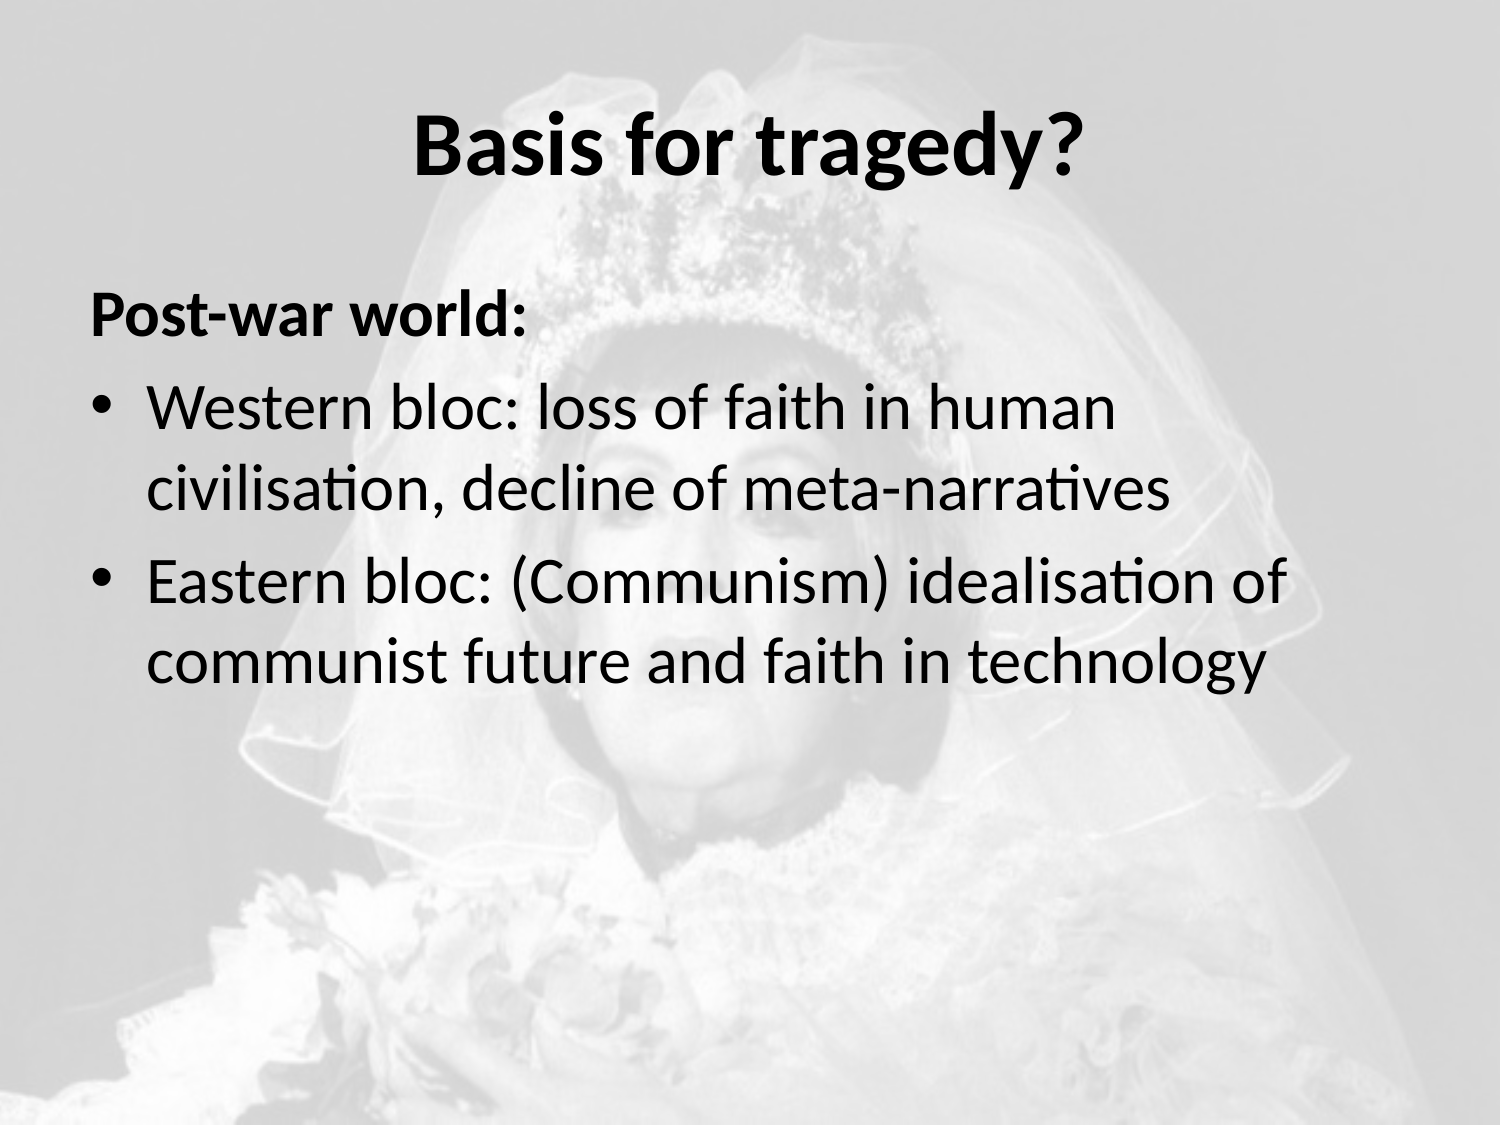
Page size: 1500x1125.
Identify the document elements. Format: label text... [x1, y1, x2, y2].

list Post-war world: Western bloc: loss of faith in human civilisation, decline of meta-narratives Eastern bloc: (Communism) idealisation of communist future and faith in technology [75, 262, 1425, 1005]
title Basis for tragedy? [75, 45, 1425, 233]
